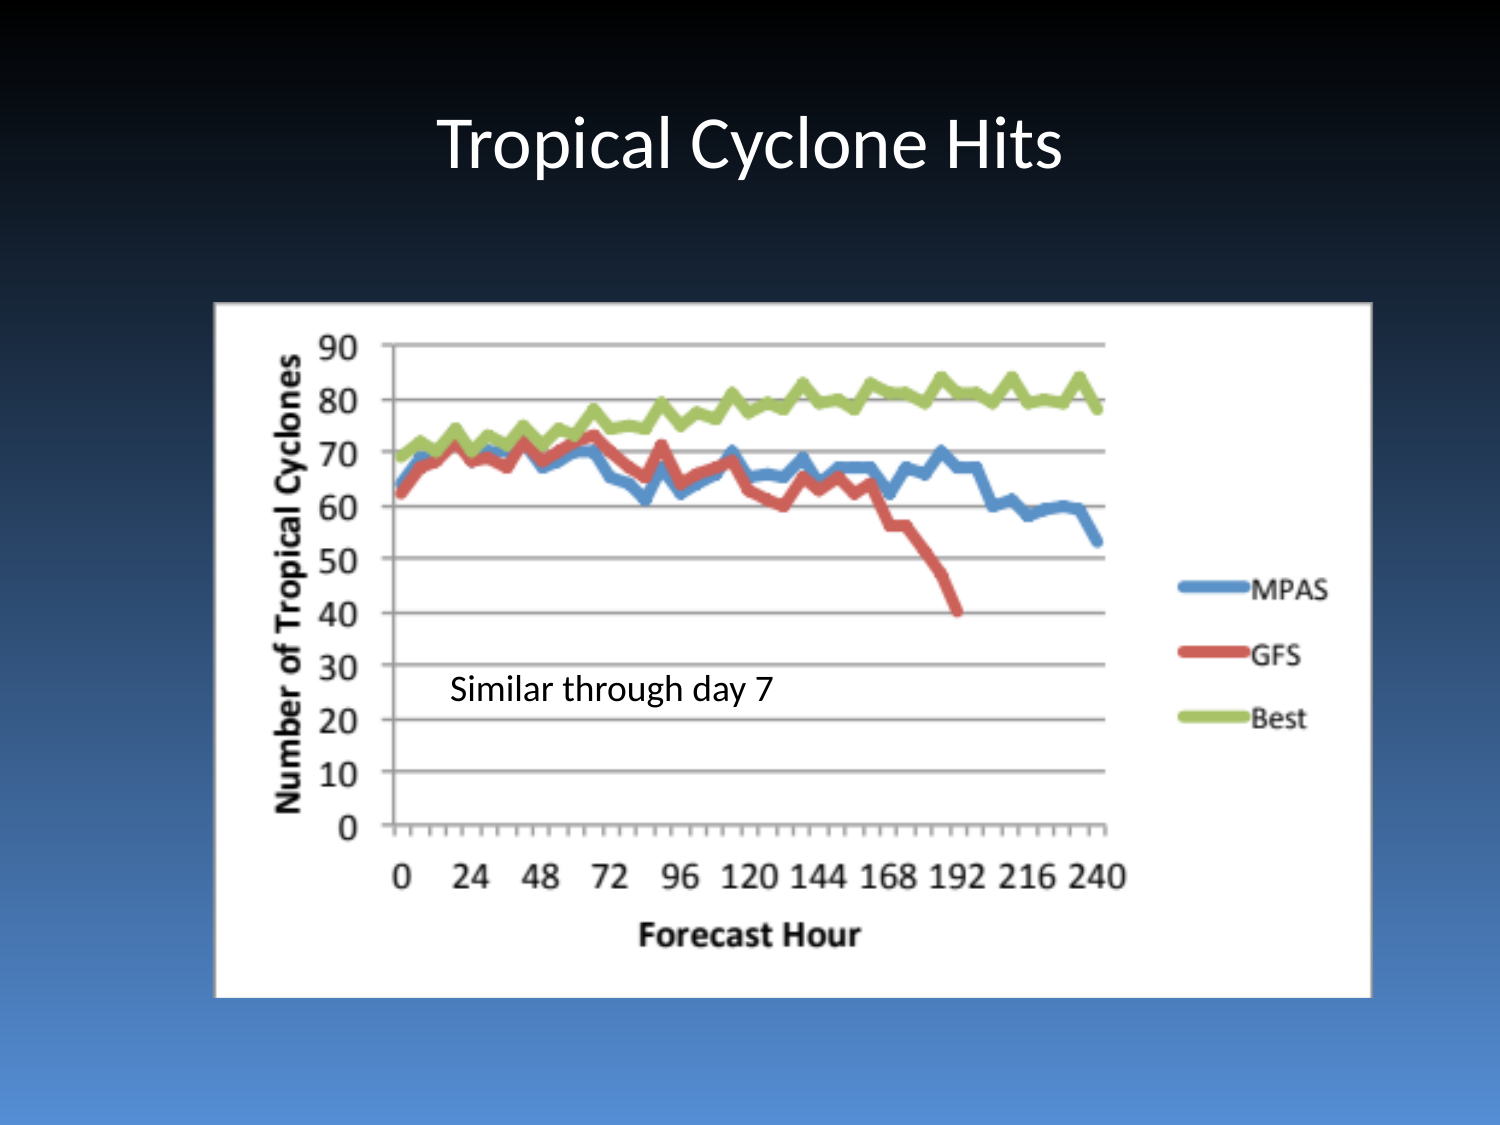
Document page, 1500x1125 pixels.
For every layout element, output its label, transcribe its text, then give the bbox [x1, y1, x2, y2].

title Tropical Cyclone Hits [75, 45, 1425, 233]
picture [212, 301, 1374, 999]
